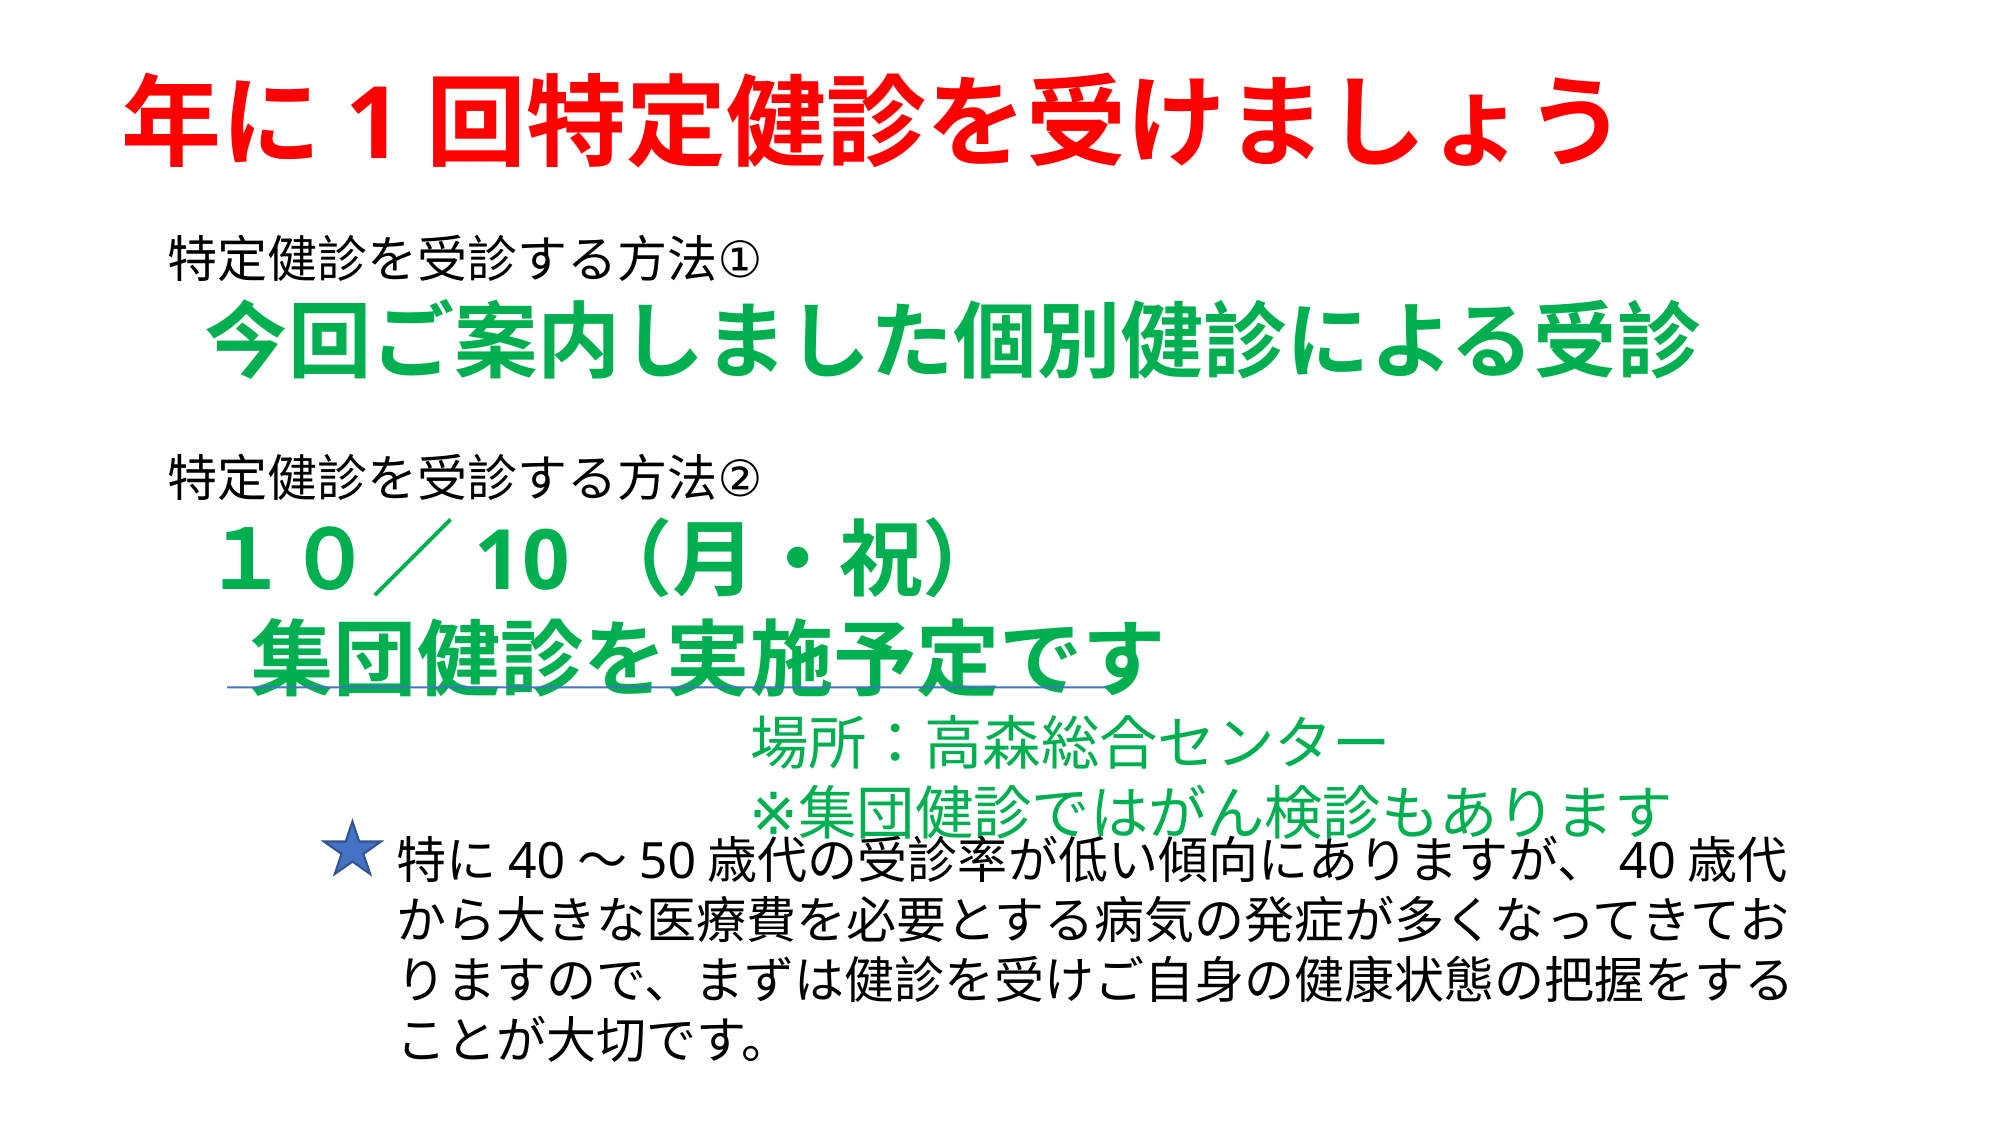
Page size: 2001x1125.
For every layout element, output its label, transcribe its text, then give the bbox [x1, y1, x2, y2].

text_box 特定健診を受診する方法② １０／10（月・祝） 集団健診を実施予定です 場所：高森総合センター ※集団健診ではがん検診もあります [152, 438, 1817, 854]
text_box 特に40～50歳代の受診率が低い傾向にありますが、40歳代から大きな医療費を必要とする病気の発症が多くなってきておりますので、まずは健診を受けご自身の健康状態の把握をすることが大切です。 [381, 821, 1832, 1077]
text_box 年に1回特定健診を受けましょう [106, 17, 1832, 236]
text_box [323, 821, 382, 875]
text_box 特定健診を受診する方法① 今回ご案内しました個別健診による受診 [152, 220, 1765, 438]
